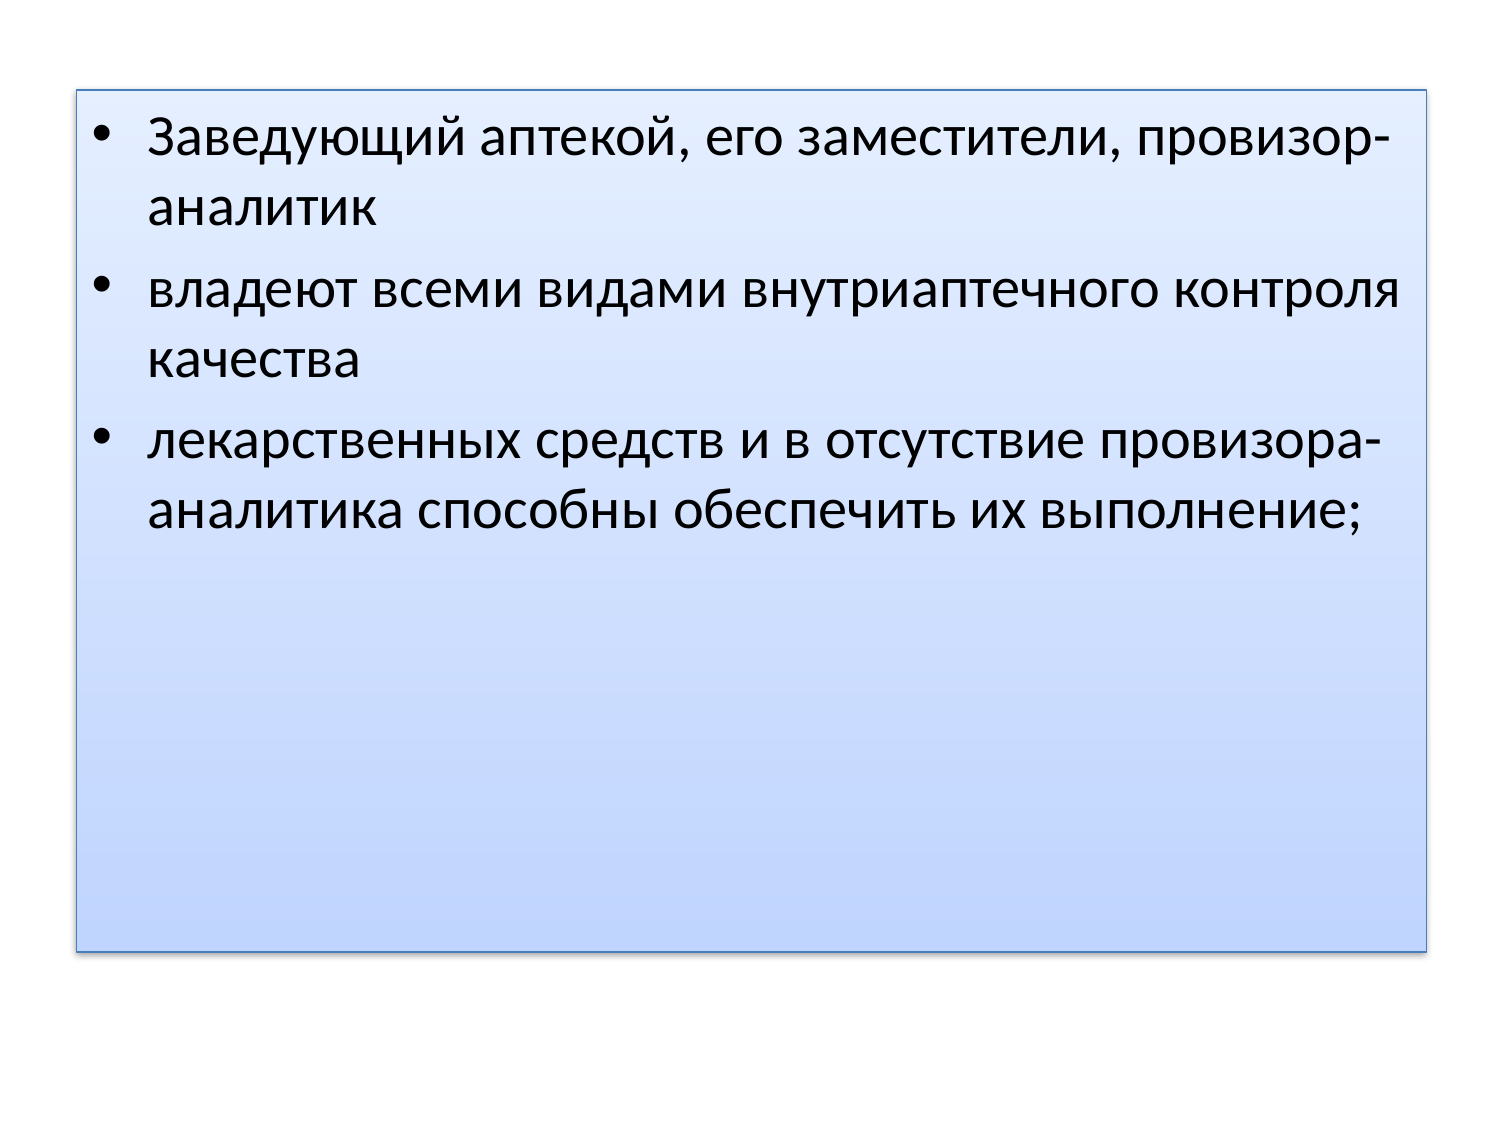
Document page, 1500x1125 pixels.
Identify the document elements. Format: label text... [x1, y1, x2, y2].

list Заведующий аптекой, его заместители, провизор-аналитик владеют всеми видами внутриаптечного контроля качества лекарственных средств и в отсутствие провизора-аналитика способны обеспечить их выполнение; [76, 89, 1427, 953]
